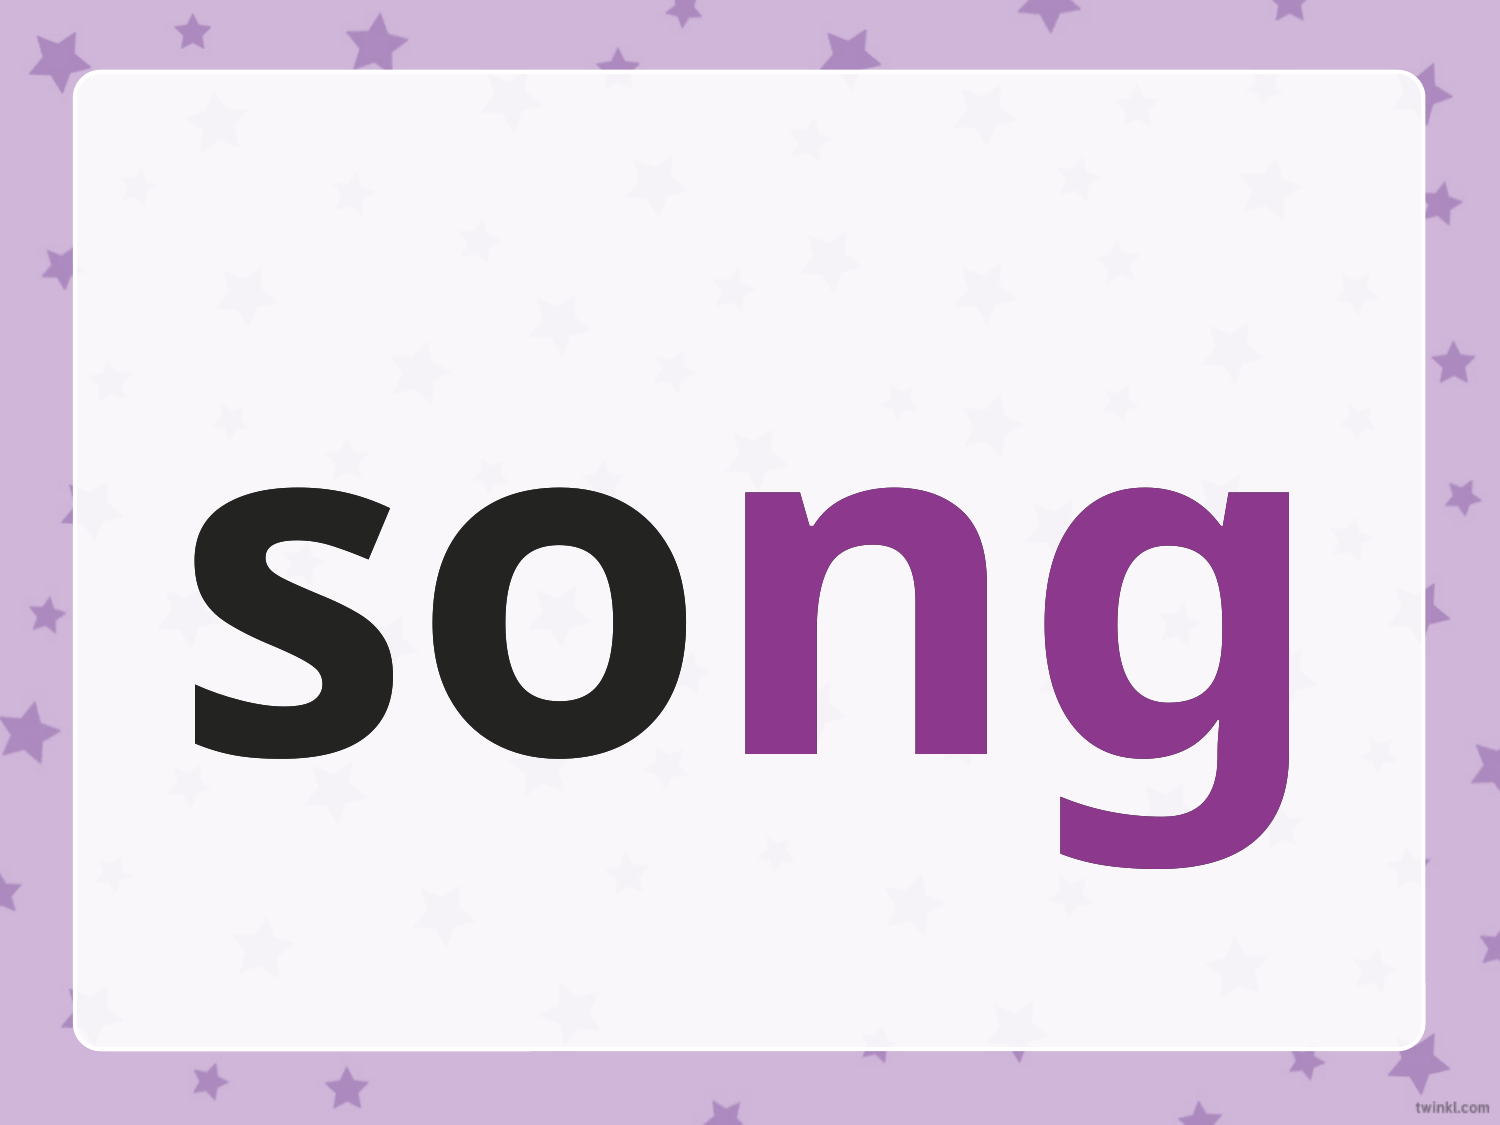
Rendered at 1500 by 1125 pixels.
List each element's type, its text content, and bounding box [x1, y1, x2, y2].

text_box song [123, 125, 1376, 1000]
text_box [1382, 1085, 1500, 1125]
picture [0, 0, 1500, 1125]
